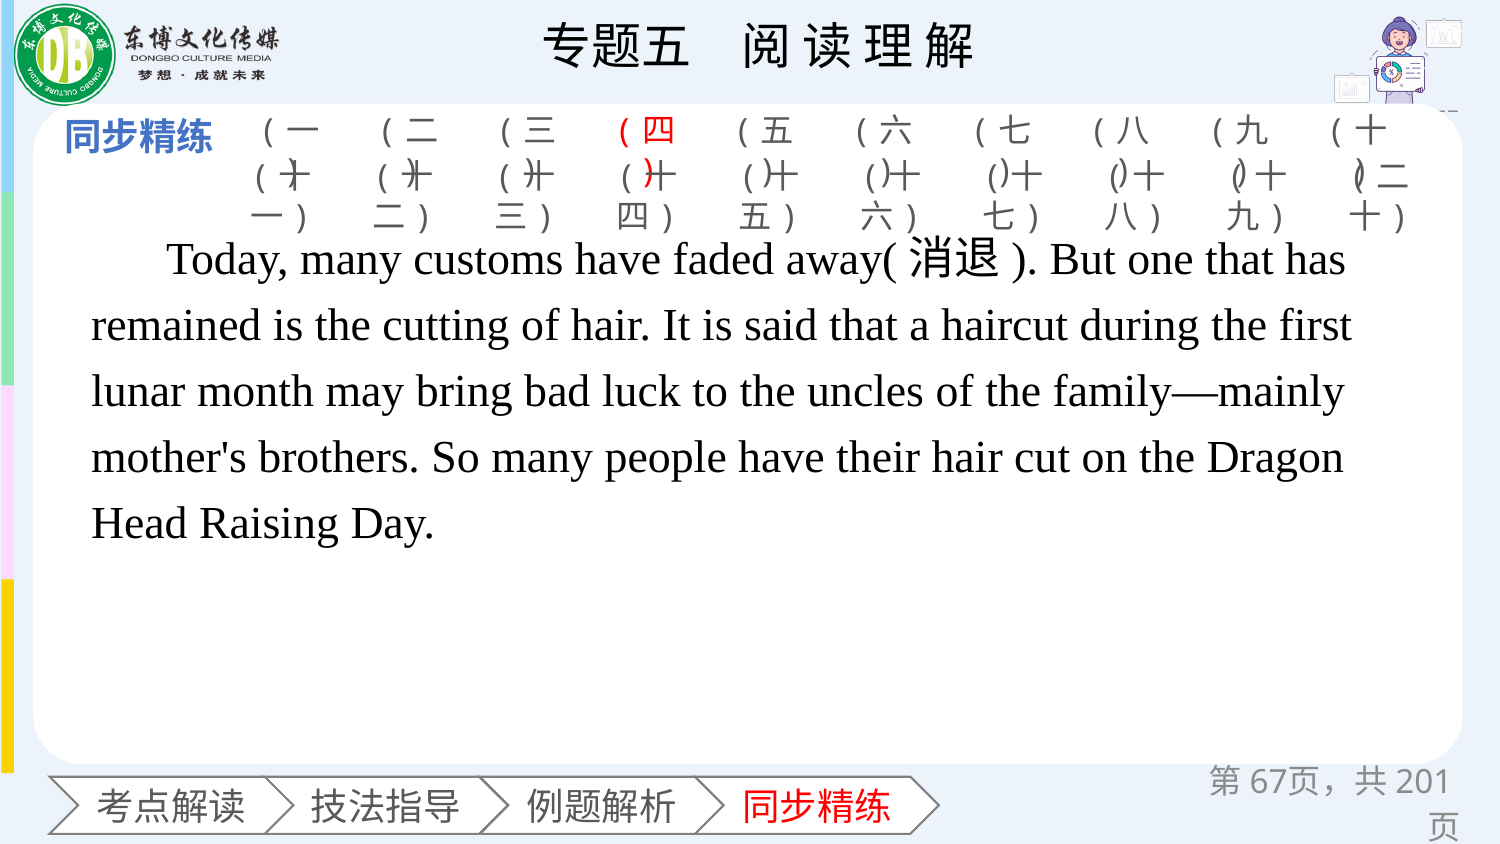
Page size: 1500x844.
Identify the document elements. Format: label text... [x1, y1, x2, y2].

text_box (三) [474, 101, 586, 197]
text_box (十) [1305, 101, 1417, 197]
text_box (十六) [831, 147, 951, 243]
slide_number 第页，共201页 [1171, 780, 1476, 826]
text_box (八) [1067, 101, 1179, 197]
text_box (四) [593, 101, 705, 147]
text_box (十五) [709, 147, 829, 243]
text_box (二) [356, 101, 467, 197]
text_box (一) [237, 101, 349, 197]
text_box (五) [711, 101, 823, 147]
picture [1312, 0, 1487, 131]
text_box (二十) [1319, 147, 1439, 243]
text_box Today, many customs have faded away(消退). But one that has remained is the cutting of hair. It is said that a haircut during the first lunar month may bring bad luck to the uncles of the family—mainly mother's brothers. So many people have their hair cut on the Dragon Head Raising Day. [76, 210, 1422, 556]
text_box (十四) [587, 147, 707, 243]
text_box (九) [1186, 101, 1298, 197]
text_box (六) [830, 101, 942, 197]
text_box (十三) [465, 147, 585, 243]
text_box (十一) [221, 147, 341, 243]
text_box (七) [949, 101, 1061, 197]
text_box (十八) [1075, 147, 1195, 243]
text_box (十七) [953, 147, 1073, 243]
picture [14, 3, 280, 106]
text_box (十二) [343, 147, 463, 243]
text_box (十九) [1197, 147, 1317, 243]
